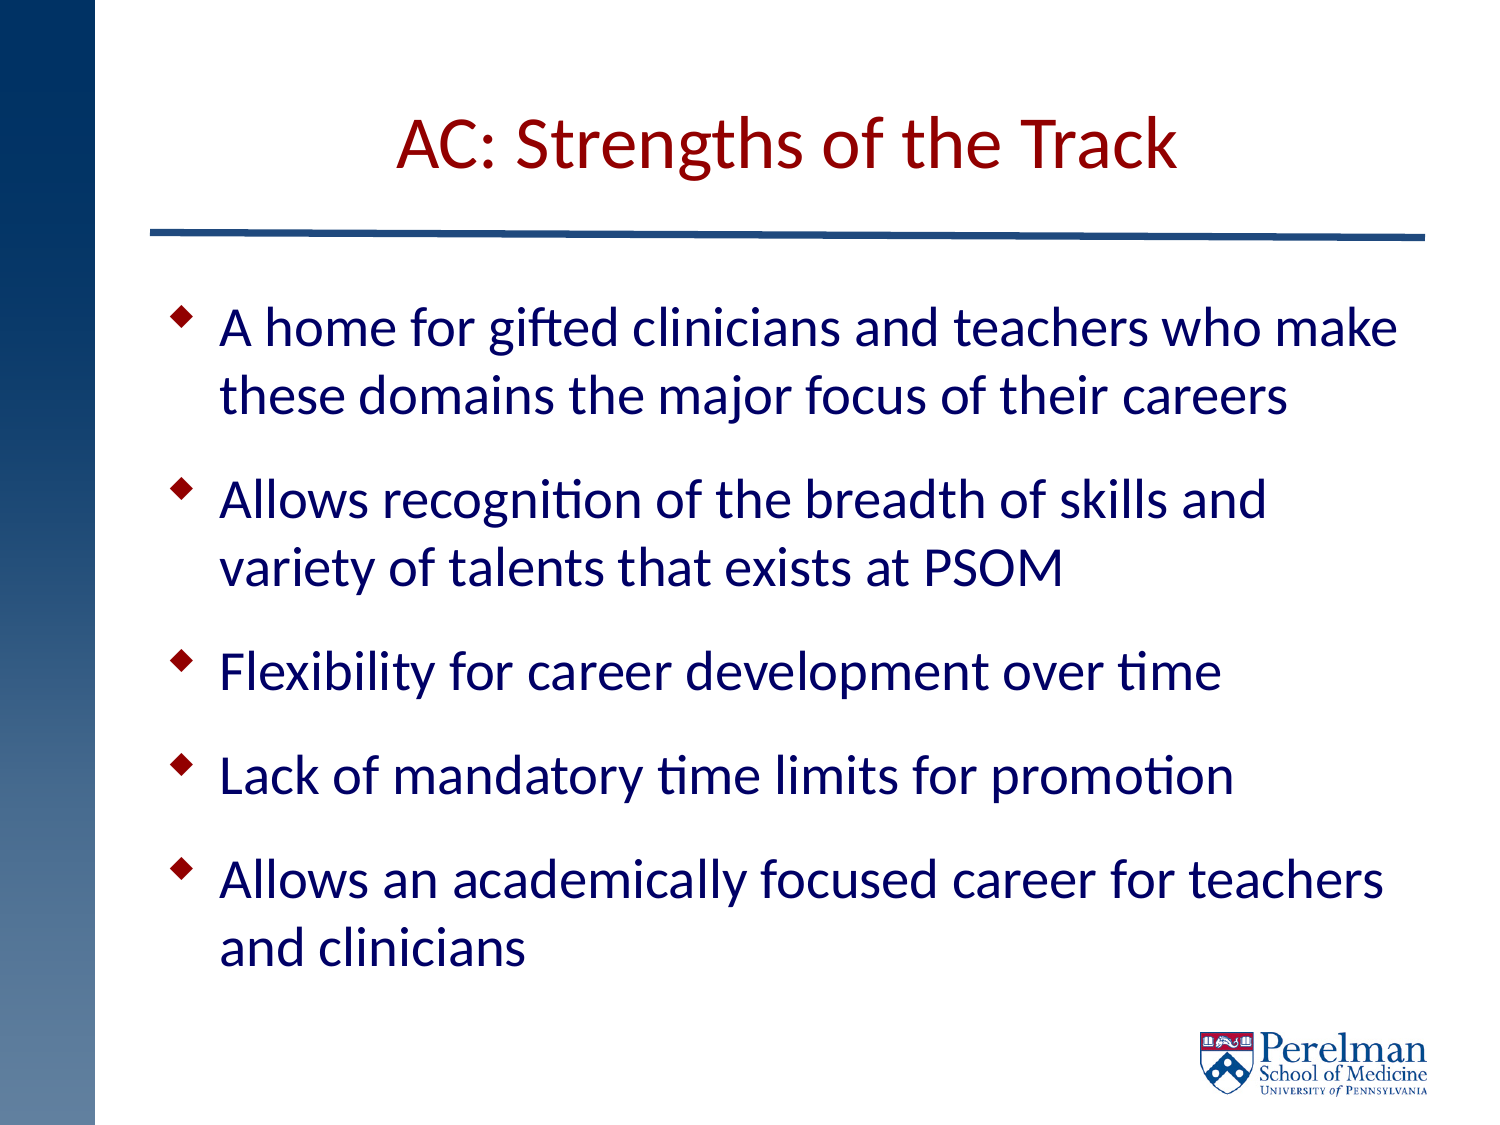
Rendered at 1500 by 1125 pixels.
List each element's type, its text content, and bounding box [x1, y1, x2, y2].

list A home for gifted clinicians and teachers who make these domains the major focus of their careers Allows recognition of the breadth of skills and variety of talents that exists at PSOM Flexibility for career development over time Lack of mandatory time limits for promotion Allows an academically focused career for teachers and clinicians [150, 282, 1425, 1038]
picture [0, 0, 95, 1125]
title AC: Strengths of the Track [150, 45, 1425, 233]
picture [1200, 1032, 1427, 1097]
